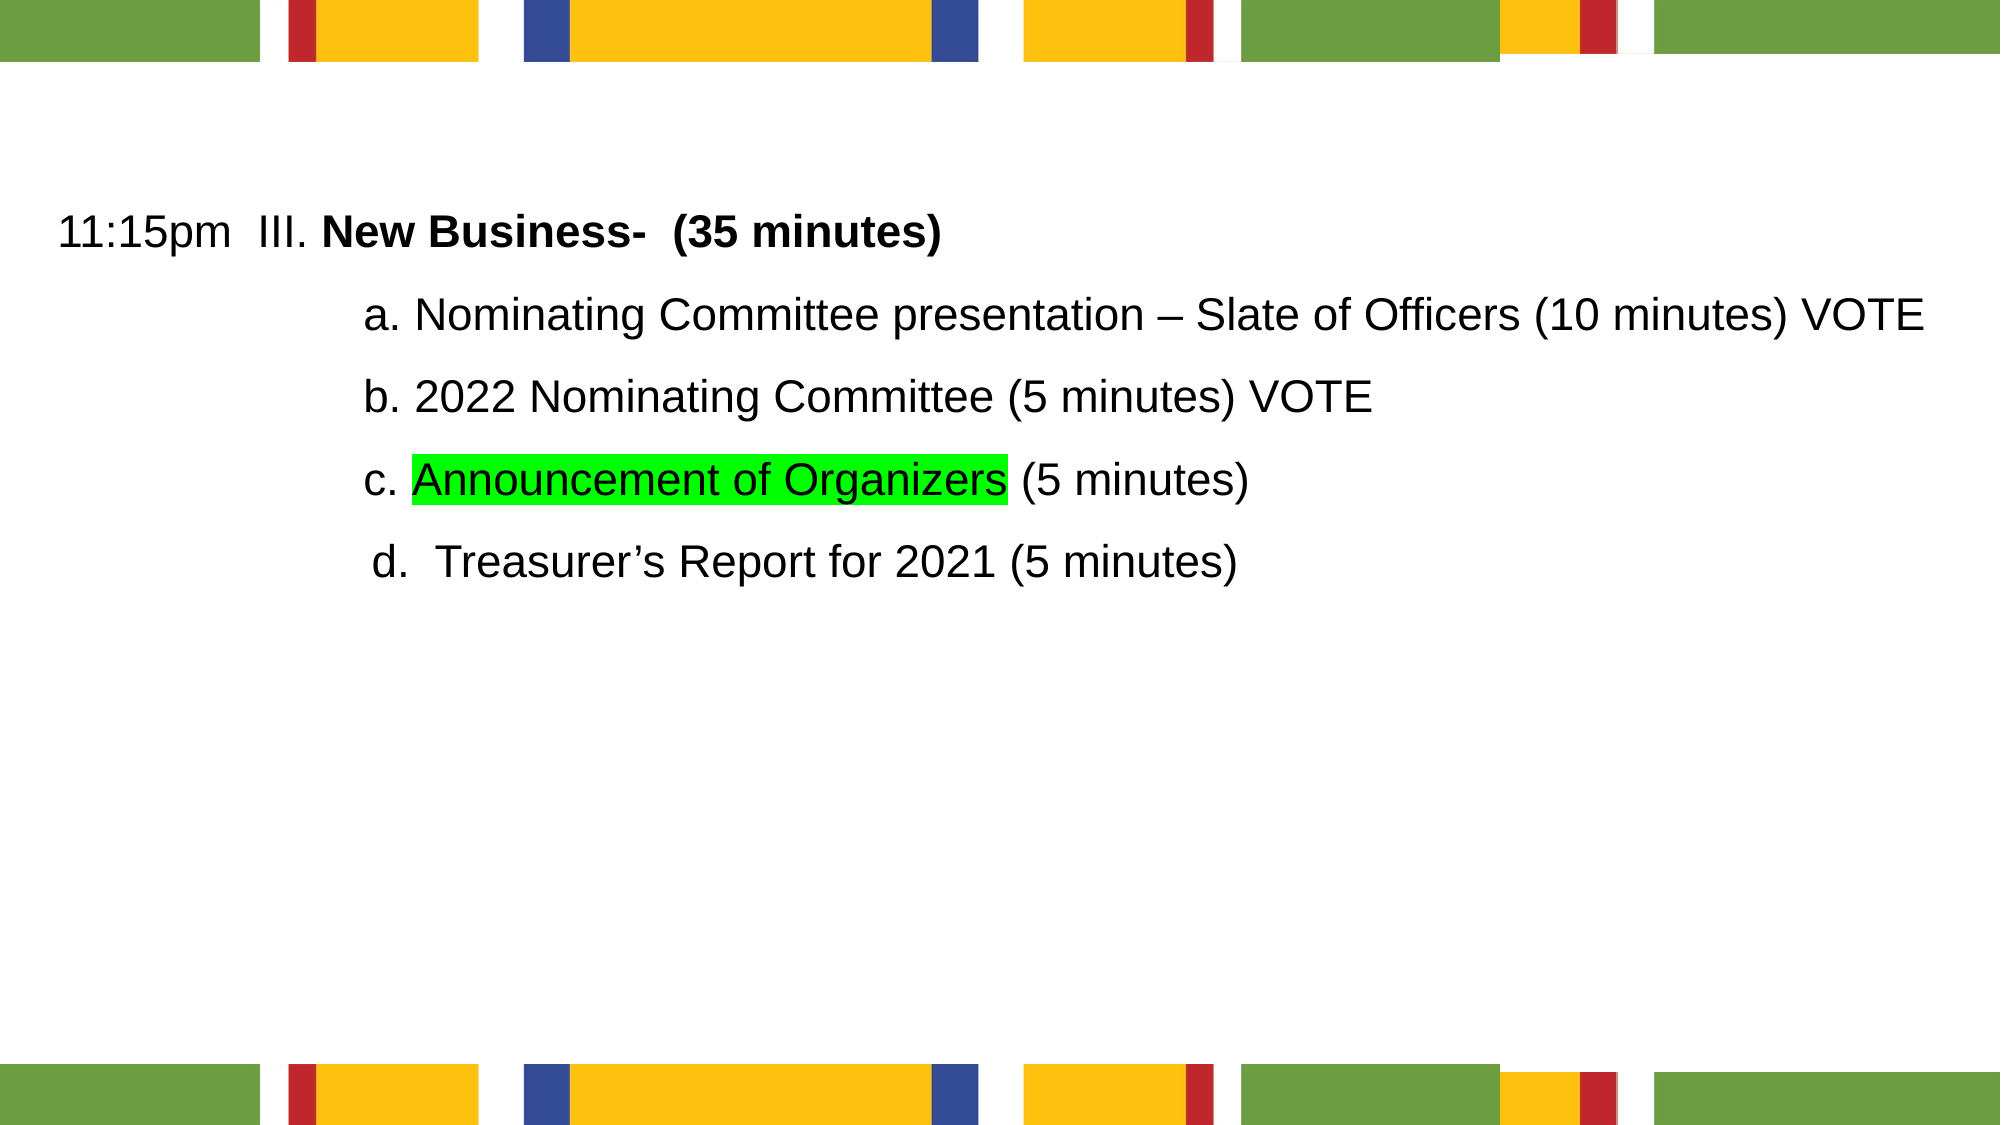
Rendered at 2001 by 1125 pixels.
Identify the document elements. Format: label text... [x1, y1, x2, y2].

picture [0, 0, 2000, 62]
text_box 11:15pm III. New Business- (35 minutes) a. Nominating Committee presentation – Slate of Officers (10 minutes) VOTE b. 2022 Nominating Committee (5 minutes) VOTE c. Announcement of Organizers (5 minutes) d. Treasurer’s Report for 2021 (5 minutes) [42, 159, 1958, 637]
picture [0, 1064, 2000, 1125]
